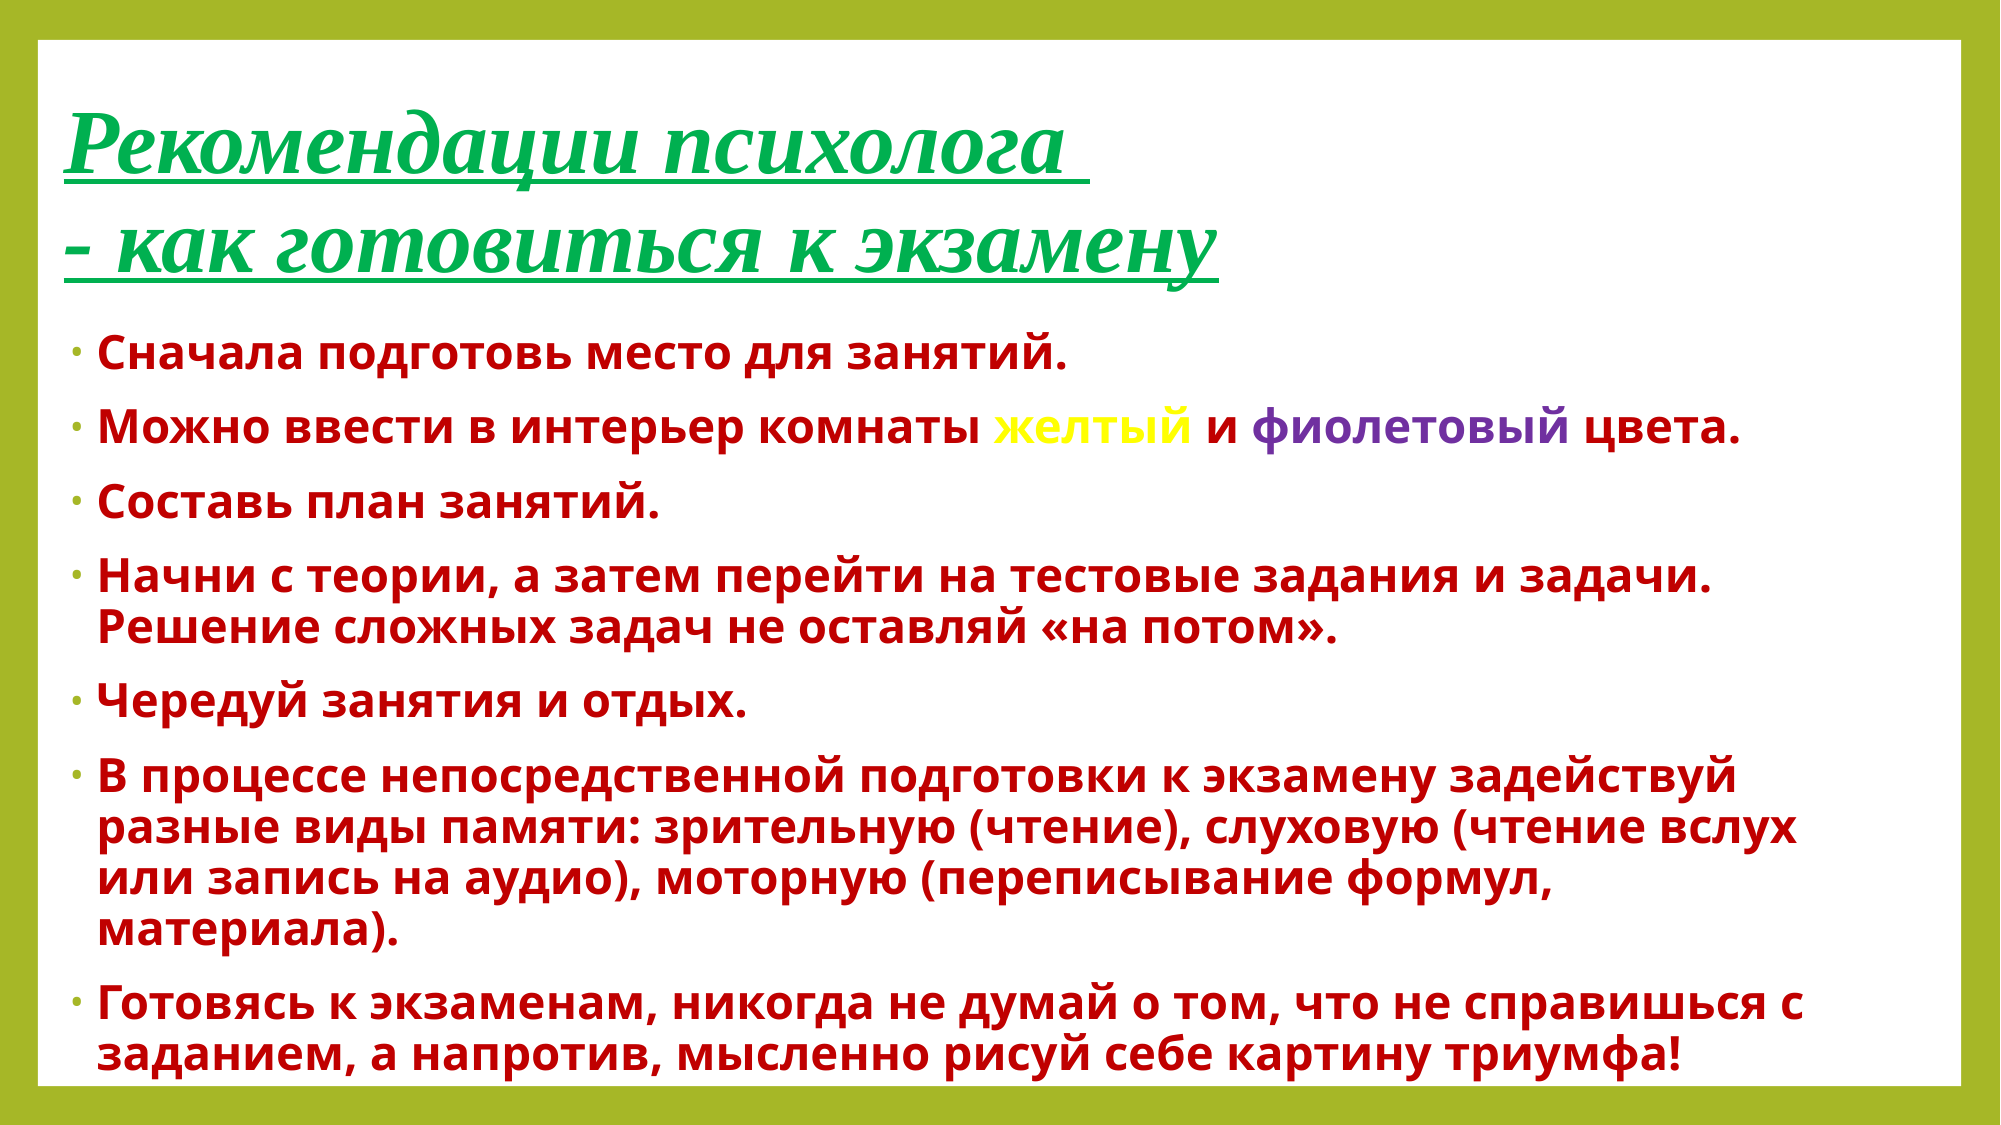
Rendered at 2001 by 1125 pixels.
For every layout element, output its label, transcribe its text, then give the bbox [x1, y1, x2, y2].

title Рекомендации психолога - как готовиться к экзамену [48, 54, 1906, 333]
list Сначала подготовь место для занятий. Можно ввести в интерьер комнаты желтый и фиолетовый цвета. Составь план занятий. Начни с теории, а затем перейти на тестовые задания и задачи. Решение сложных задач не оставляй «на потом». Чередуй занятия и отдых. В процессе непосредственной подготовки к экзамену задействуй разные виды памяти: зрительную (чтение), слуховую (чтение вслух или запись на аудио), моторную (переписывание формул, материала). Готовясь к экзаменам, никогда не думай о том, что не справишься с заданием, а напротив, мысленно рисуй себе картину триумфа! [48, 321, 1836, 1090]
